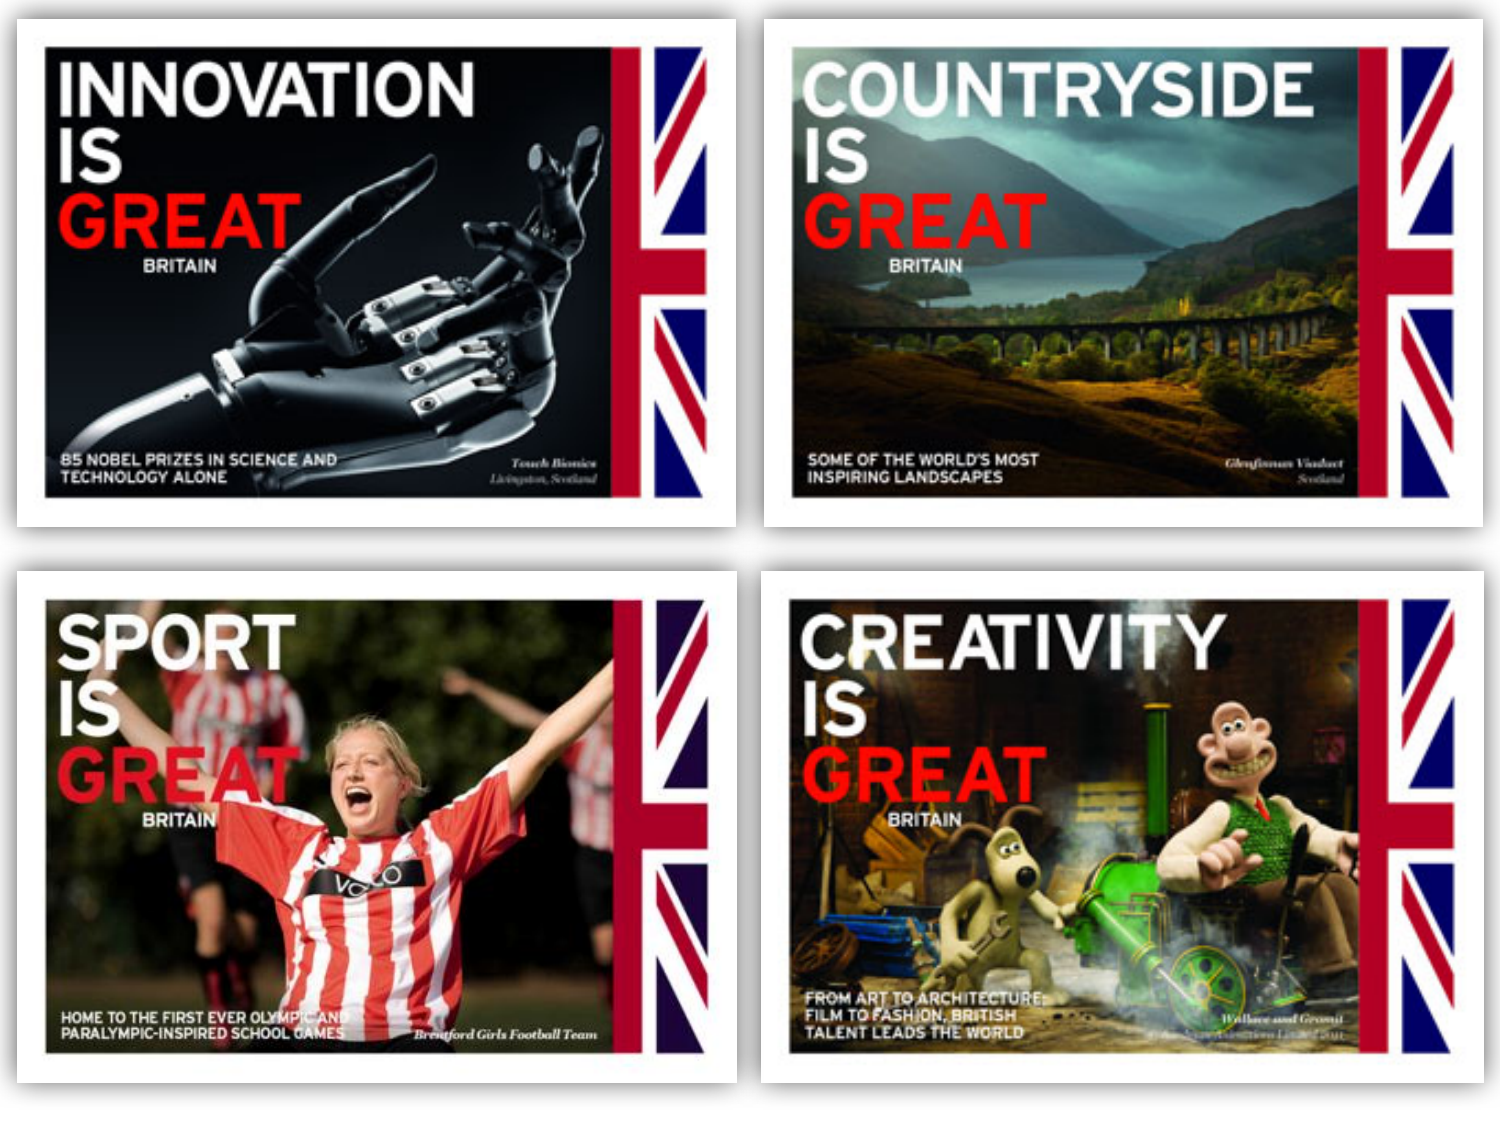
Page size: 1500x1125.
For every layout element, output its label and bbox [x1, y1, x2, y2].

picture [17, 571, 737, 1083]
picture [17, 18, 736, 528]
picture [761, 571, 1484, 1083]
picture [763, 18, 1483, 528]
